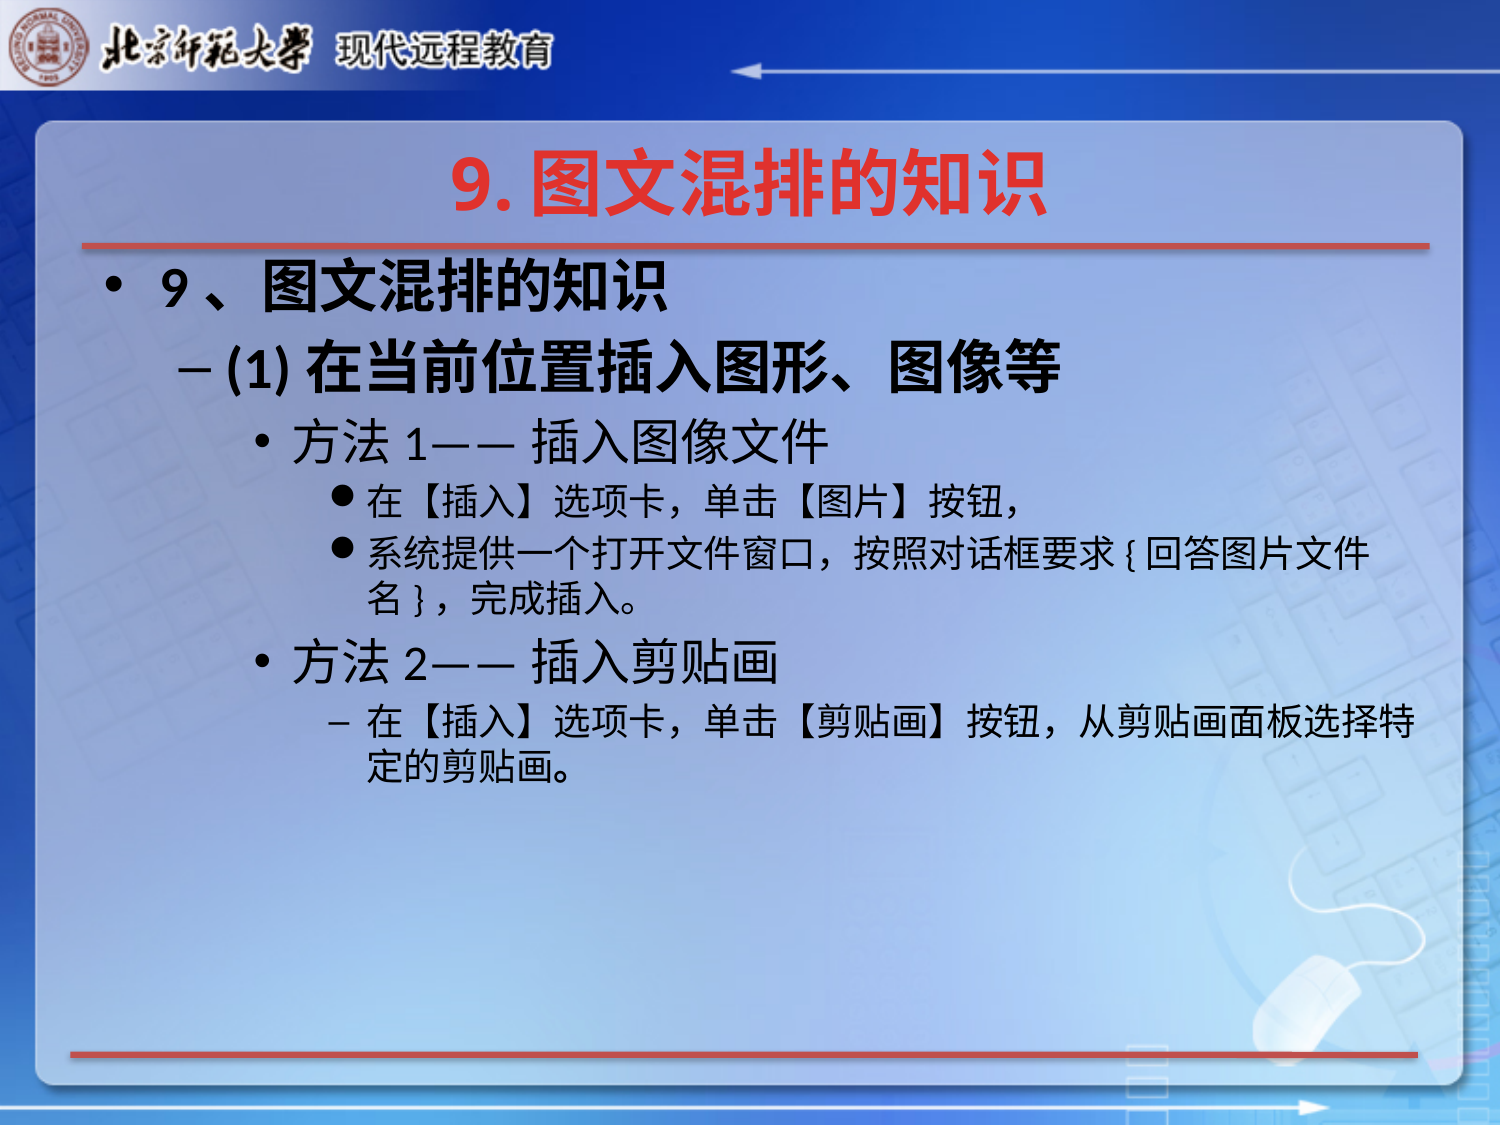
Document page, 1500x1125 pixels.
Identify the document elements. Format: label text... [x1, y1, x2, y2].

title 9.图文混排的知识 [75, 128, 1425, 233]
list 9、图文混排的知识 (1)在当前位置插入图形、图像等 方法1——插入图像文件 在【插入】选项卡，单击【图片】按钮， 系统提供一个打开文件窗口，按照对话框要求{回答图片文件名}，完成插入。 方法2——插入剪贴画 在【插入】选项卡，单击【剪贴画】按钮，从剪贴画面板选择特定的剪贴画。 [88, 255, 1439, 998]
picture [0, 0, 1500, 1125]
